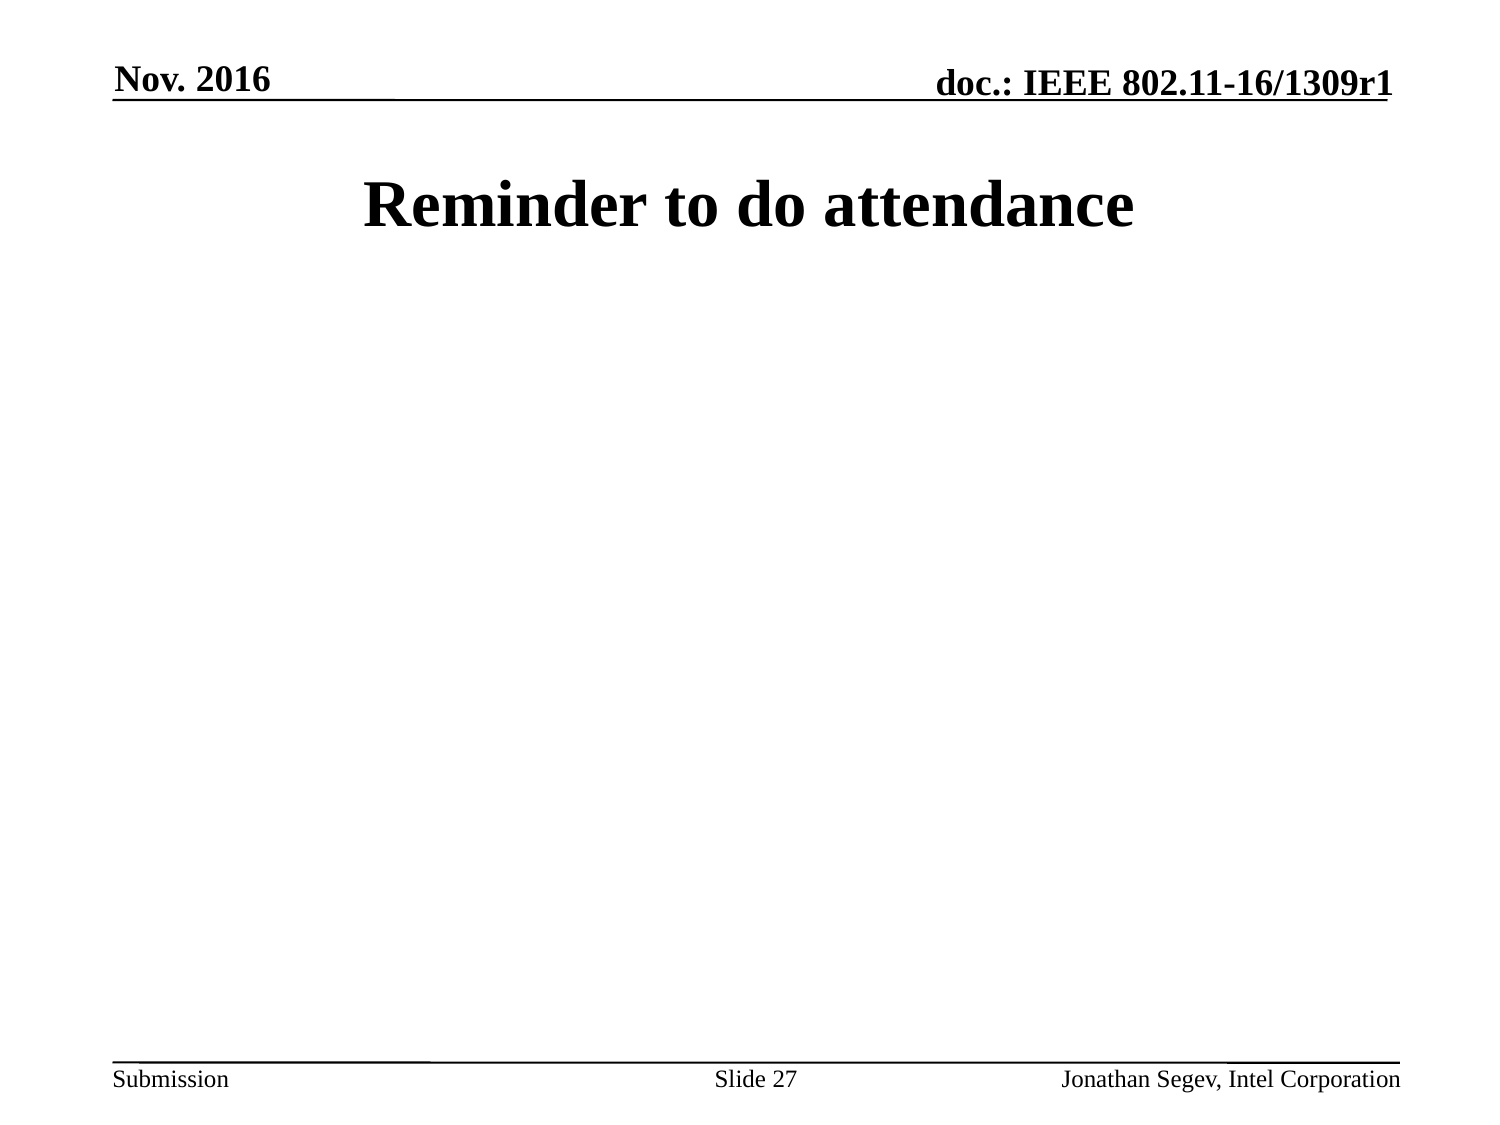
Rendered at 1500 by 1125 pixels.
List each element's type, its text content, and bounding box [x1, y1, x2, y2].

footer Jonathan Segev, Intel Corporation [878, 1061, 1402, 1093]
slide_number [114, 54, 423, 100]
title Reminder to do attendance [112, 112, 1388, 288]
slide_number Slide 27 [712, 1061, 800, 1123]
